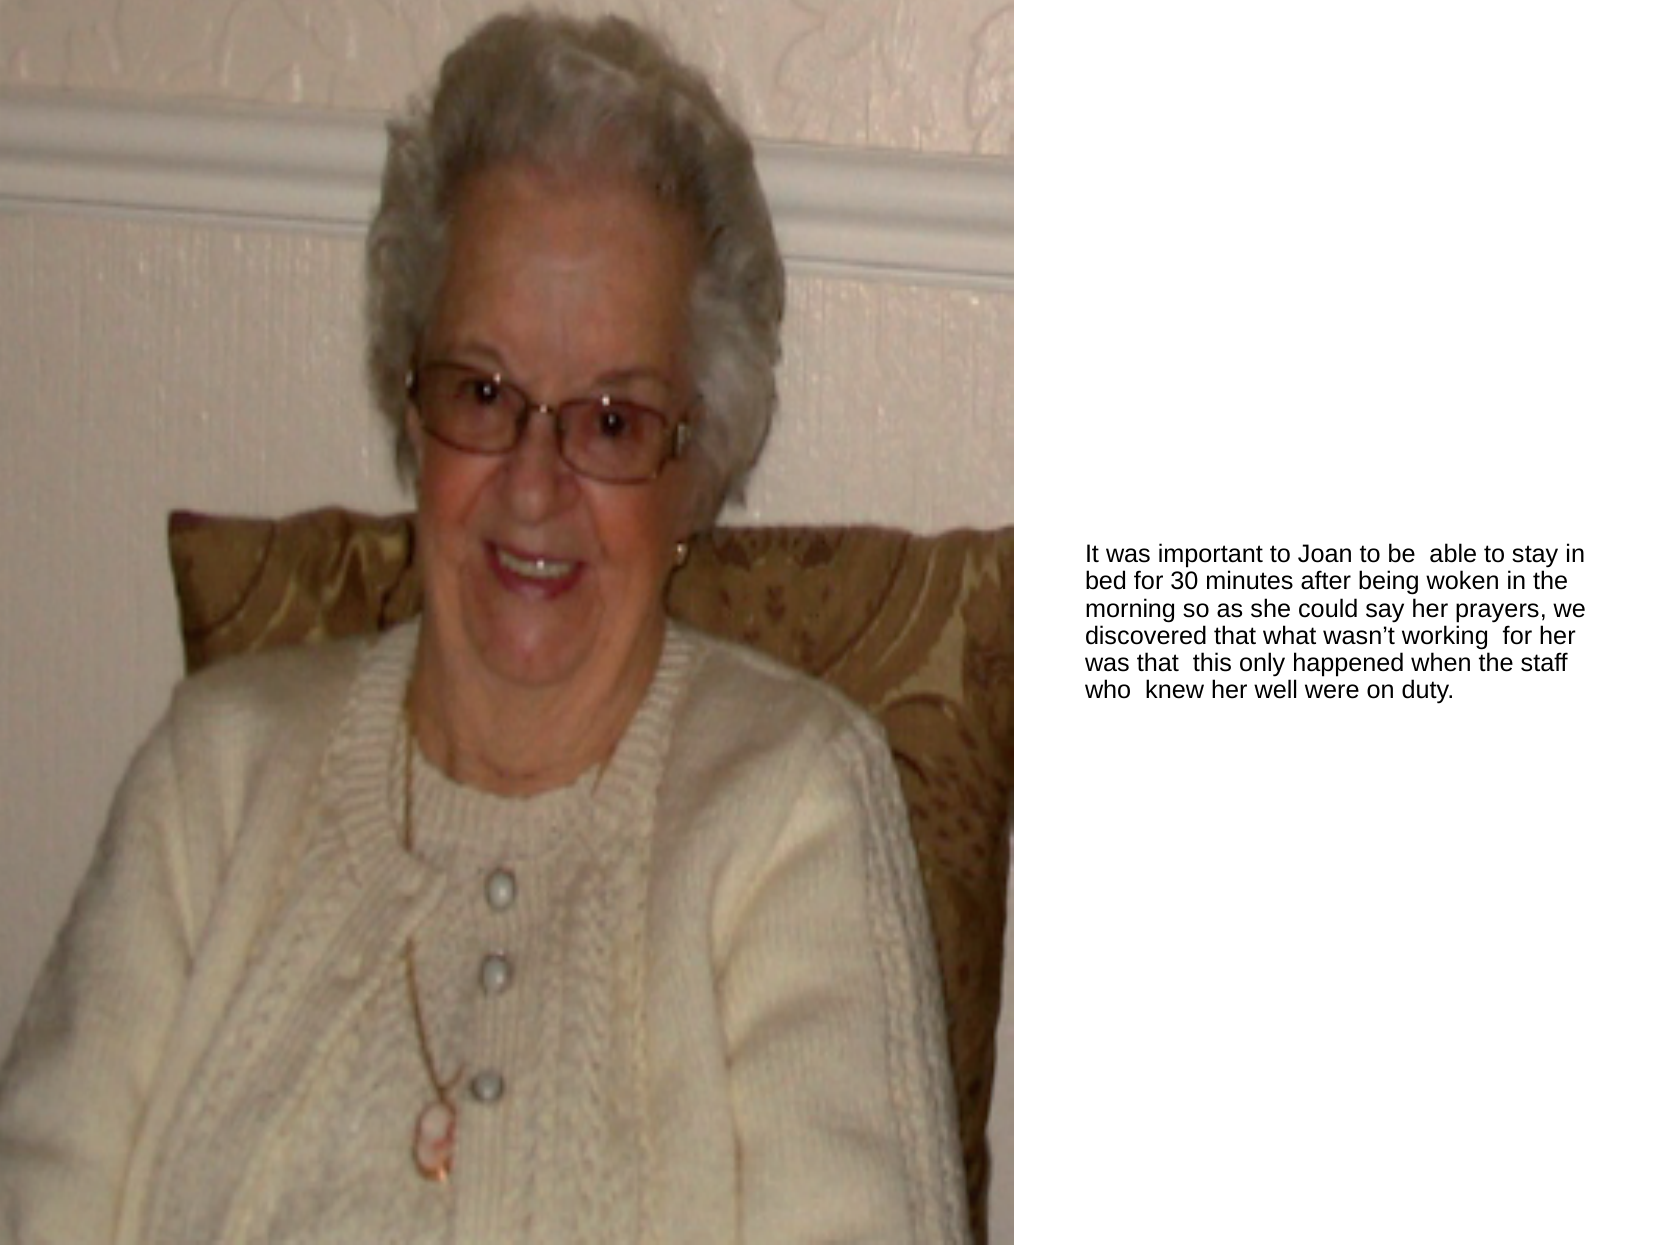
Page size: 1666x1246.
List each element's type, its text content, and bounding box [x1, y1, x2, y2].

picture [0, 0, 1015, 1246]
title It was important to Joan to be able to stay in bed for 30 minutes after being woken in the morning so as she could say her prayers, we discovered that what wasn’t working for her was that this only happened when the staff who knew her well were on duty. [1070, 518, 1612, 727]
